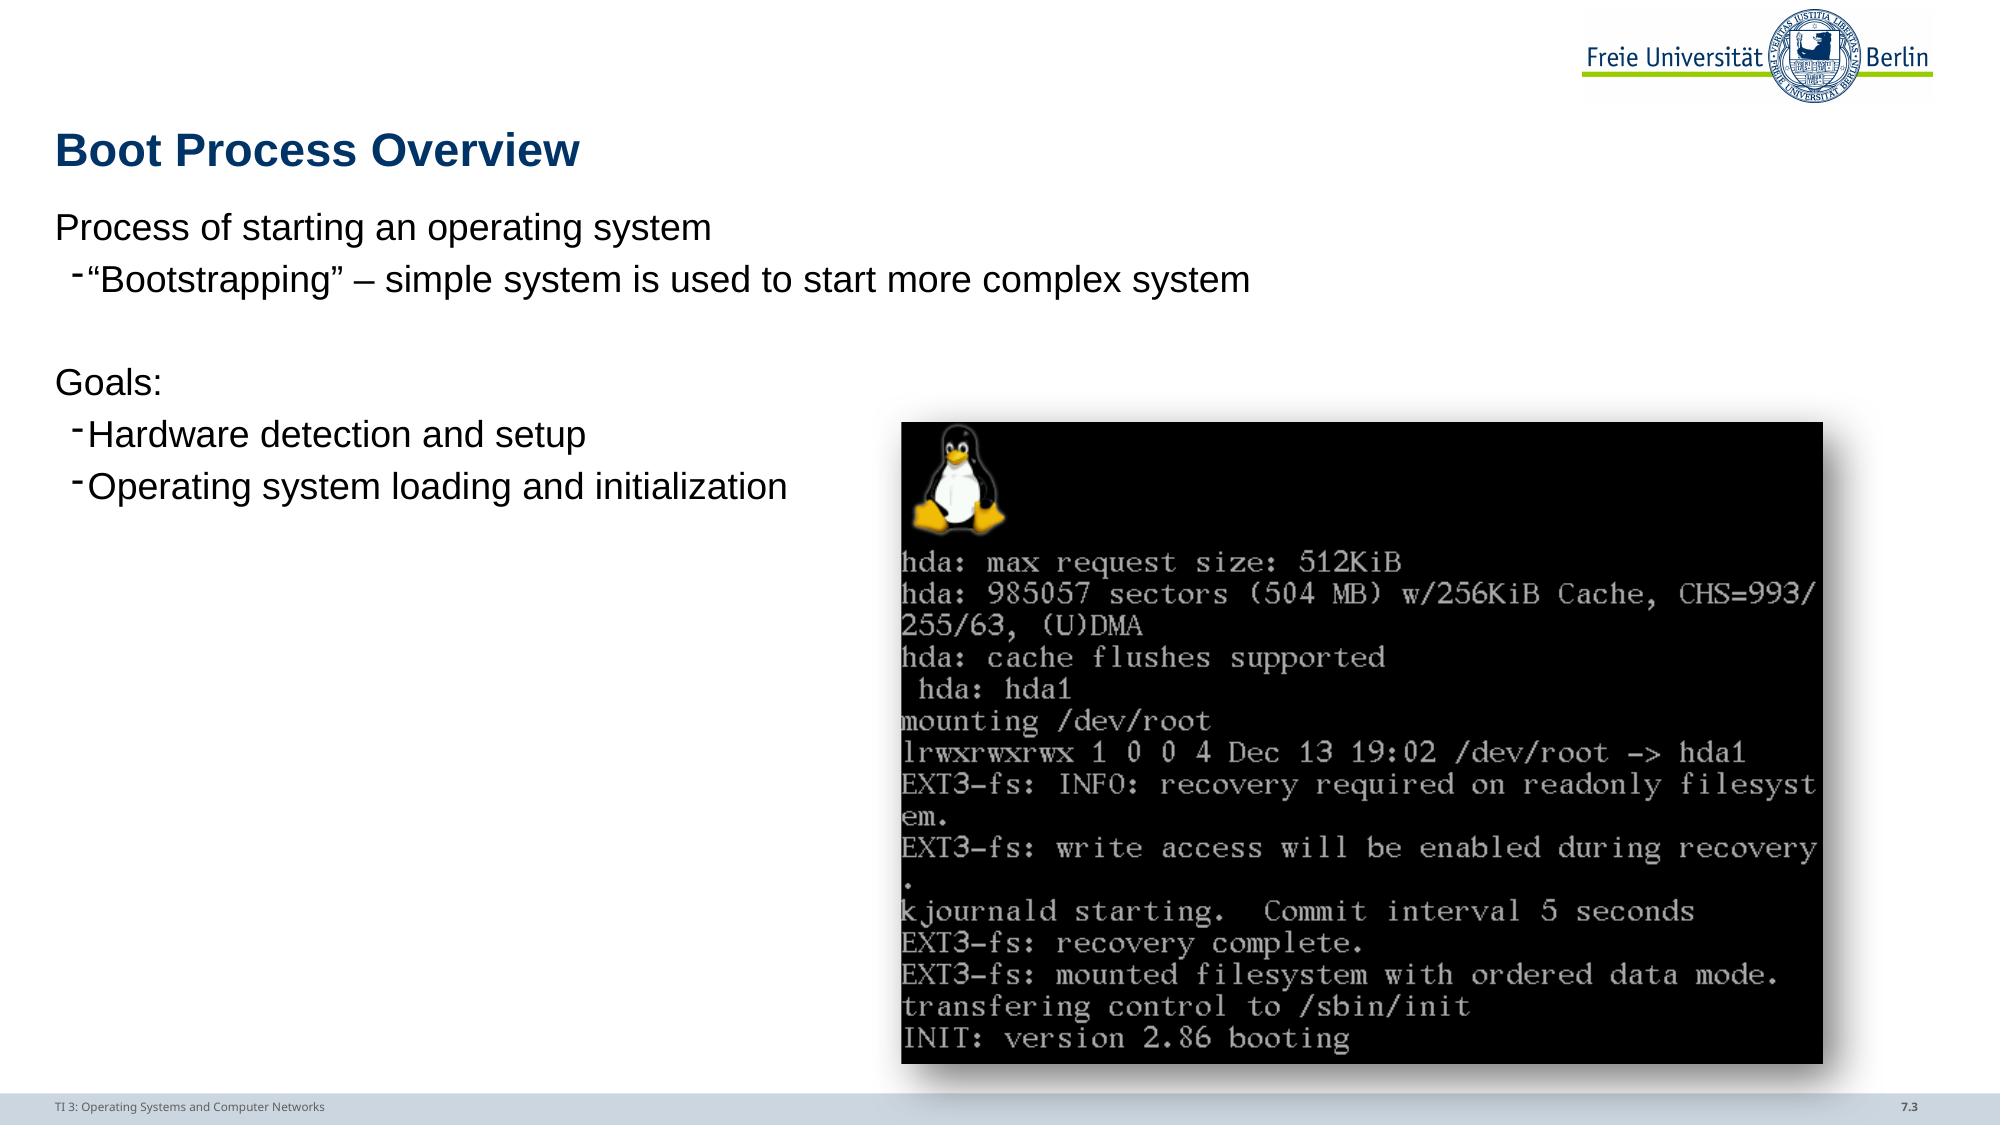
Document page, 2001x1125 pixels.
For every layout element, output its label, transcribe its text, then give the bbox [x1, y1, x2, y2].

title Boot Process Overview [54, 117, 1946, 188]
list Process of starting an operating system “Bootstrapping” – simple system is used to start more complex system Goals: Hardware detection and setup Operating system loading and initialization [54, 201, 1946, 1064]
picture [901, 422, 1824, 1064]
footer TI 3: Operating Systems and Computer Networks [54, 1091, 1363, 1125]
picture [1582, 9, 1933, 103]
